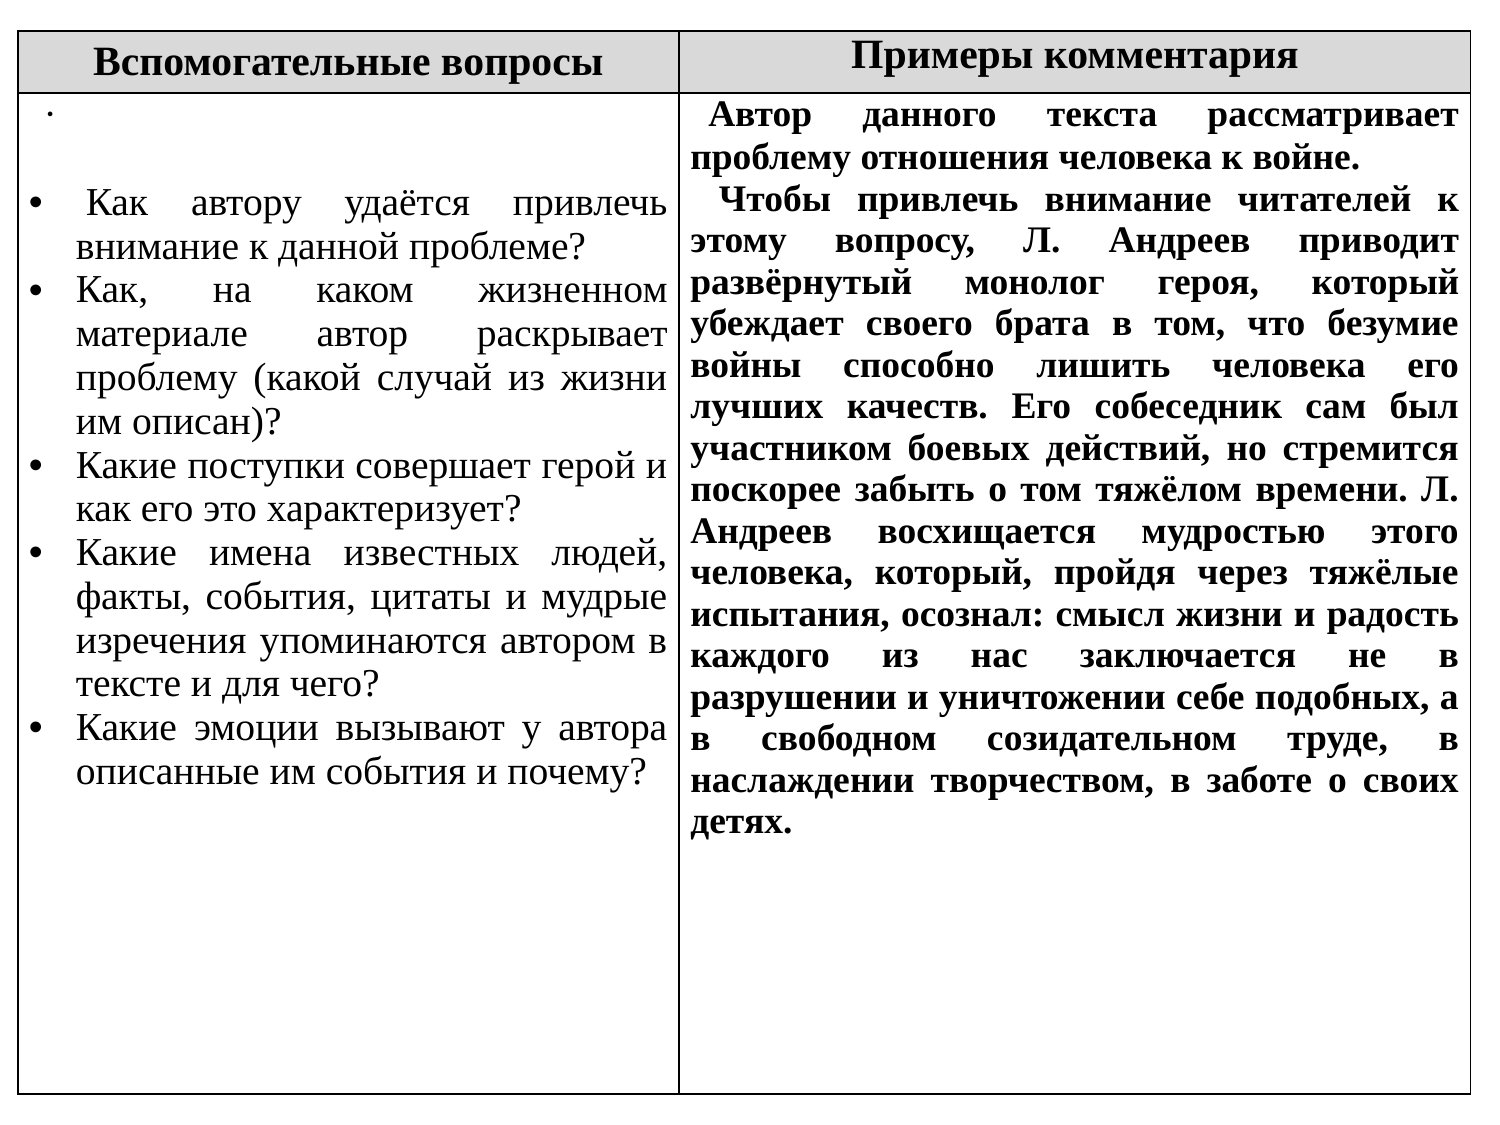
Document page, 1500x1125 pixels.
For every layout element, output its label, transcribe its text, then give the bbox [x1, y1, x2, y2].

table_header Вспомогательные вопросы [19, 32, 678, 92]
table_header Примеры комментария [680, 32, 1470, 92]
table_cell Автор данного текста рассматривает проблему отношения человека к войне. Чтобы привлечь внимание читателей к этому вопросу, Л. Андреев приводит развёрнутый монолог героя, который убеждает своего брата в том, что безумие войны способно лишить человека его лучших качеств. Его собеседник сам был участником боевых действий, но стремится поскорее забыть о том тяжёлом времени. Л. Андреев восхищается мудростью этого человека, который, пройдя через тяжёлые испытания, осознал: смысл жизни и радость каждого из нас заключается не в разрушении и уничтожении себе подобных, а в свободном созидательном труде, в наслаждении творчеством, в заботе о своих детях. [680, 94, 1470, 1093]
table_cell · Как автору удаётся привлечь внимание к данной проблеме? Как, на каком жизненном материале автор раскрывает проблему (какой случай из жизни им описан)? Какие поступки совершает герой и как его это характеризует? Какие имена известных людей, факты, события, цитаты и мудрые изречения упоминаются автором в тексте и для чего? Какие эмоции вызывают у автора описанные им события и почему? [19, 94, 678, 1093]
